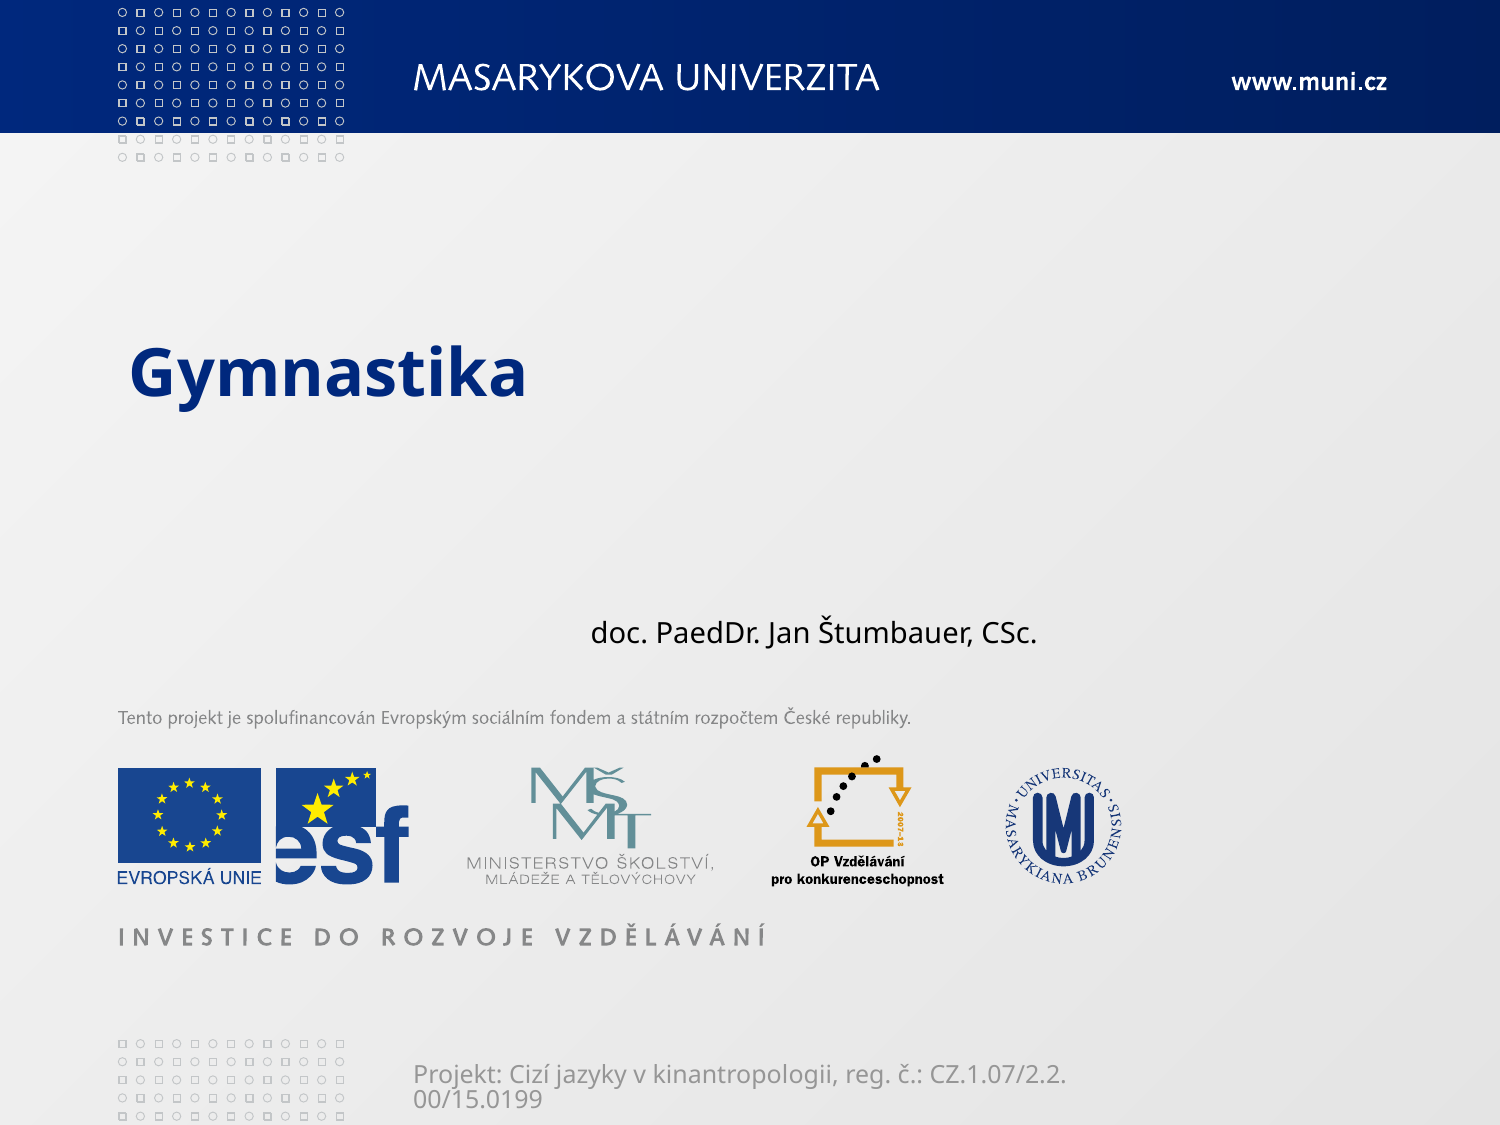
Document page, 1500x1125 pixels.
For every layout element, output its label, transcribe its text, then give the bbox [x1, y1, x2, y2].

subtitle doc. PaedDr. Jan Štumbauer, CSc. [289, 361, 1340, 650]
title Gymnastika [128, 175, 1404, 417]
footer Projekt: Cizí jazyky v kinantropologii, reg. č.: CZ.1.07/2.2.00/15.0199 [413, 1025, 1075, 1100]
